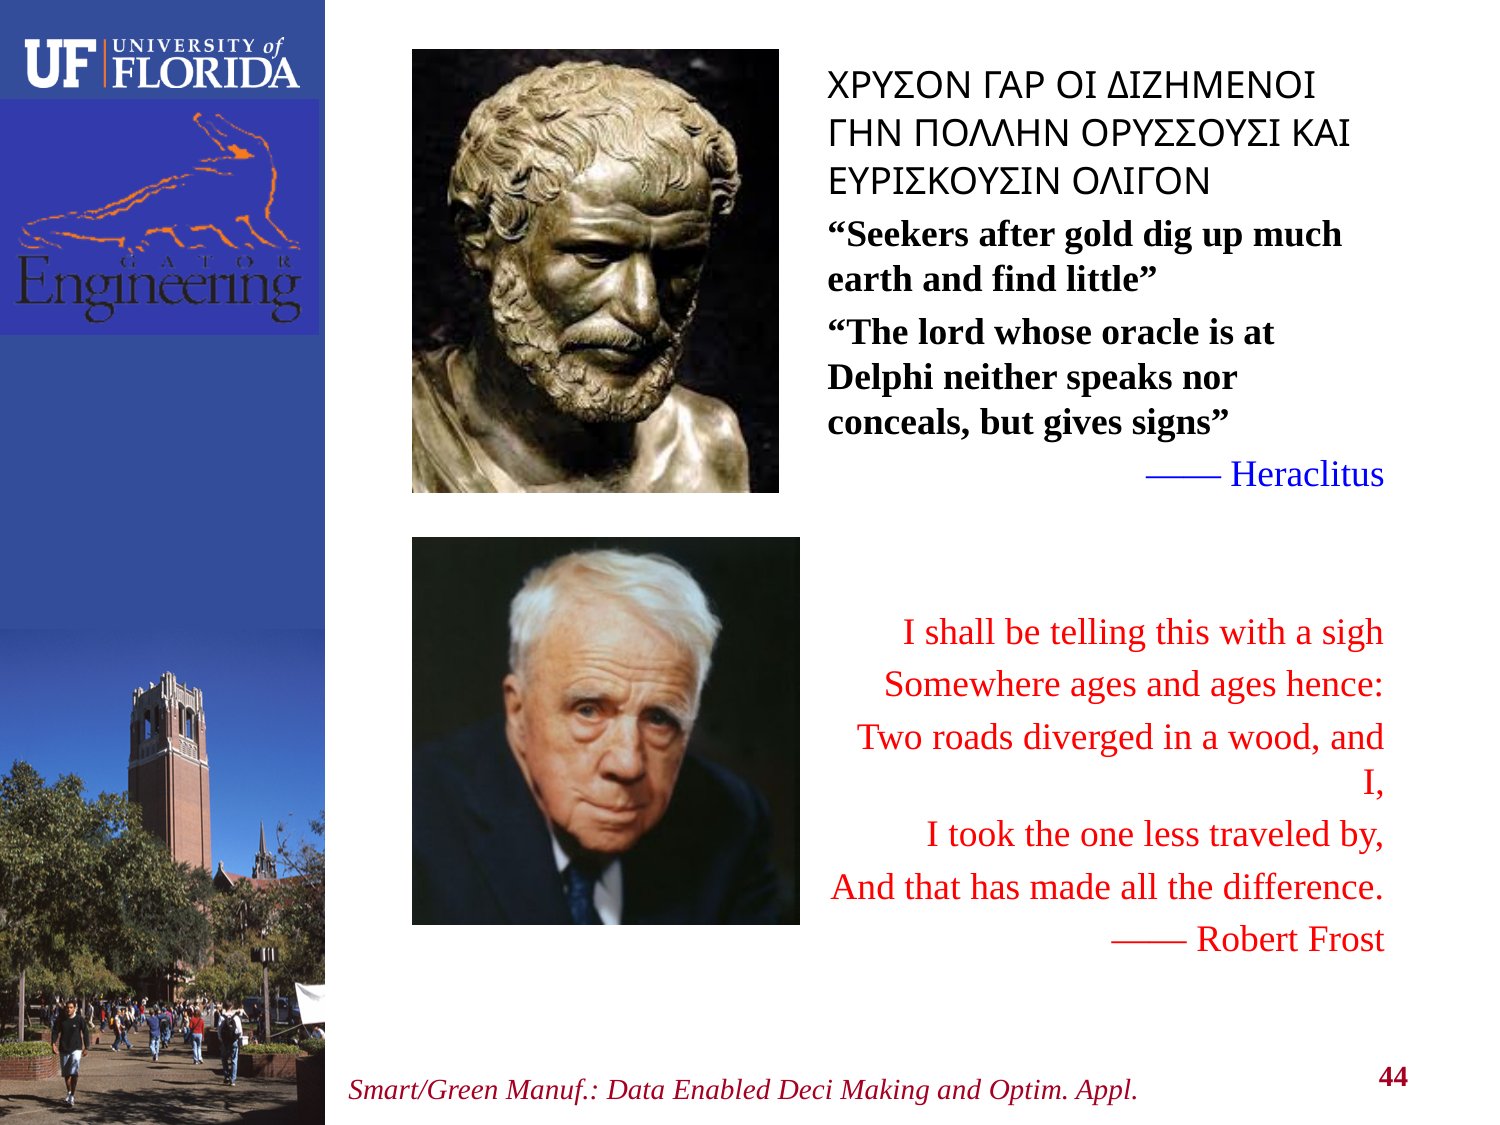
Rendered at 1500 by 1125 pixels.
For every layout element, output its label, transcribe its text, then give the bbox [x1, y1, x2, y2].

picture [412, 49, 779, 494]
text_box 44 [1349, 1050, 1438, 1100]
picture [0, 629, 325, 1125]
footer Smart/Green Manuf.: Data Enabled Deci Making and Optim. Appl. [324, 1062, 1163, 1113]
picture [24, 37, 300, 88]
picture [0, 99, 319, 335]
text_box ΧΡΥΣΟΝ ΓΑΡ ΟΙ ΔΙΖΗΜΕΝΟΙ ΓΗΝ ΠΟΛΛΗΝ ΟΡΥΣΣΟΥΣΙ ΚΑΙ ΕΥΡΙΣΚΟΥΣΙΝ ΟΛΙΓΟΝ “Seekers after gold dig up much earth and find little” “The lord whose oracle is at Delphi neither speaks nor conceals, but gives signs” —— Heraclitus I shall be telling this with a sigh Somewhere ages and ages hence: Two roads diverged in a wood, and I, I took the one less traveled by, And that has made all the difference. —— Robert Frost [812, 50, 1400, 988]
picture [412, 537, 801, 926]
